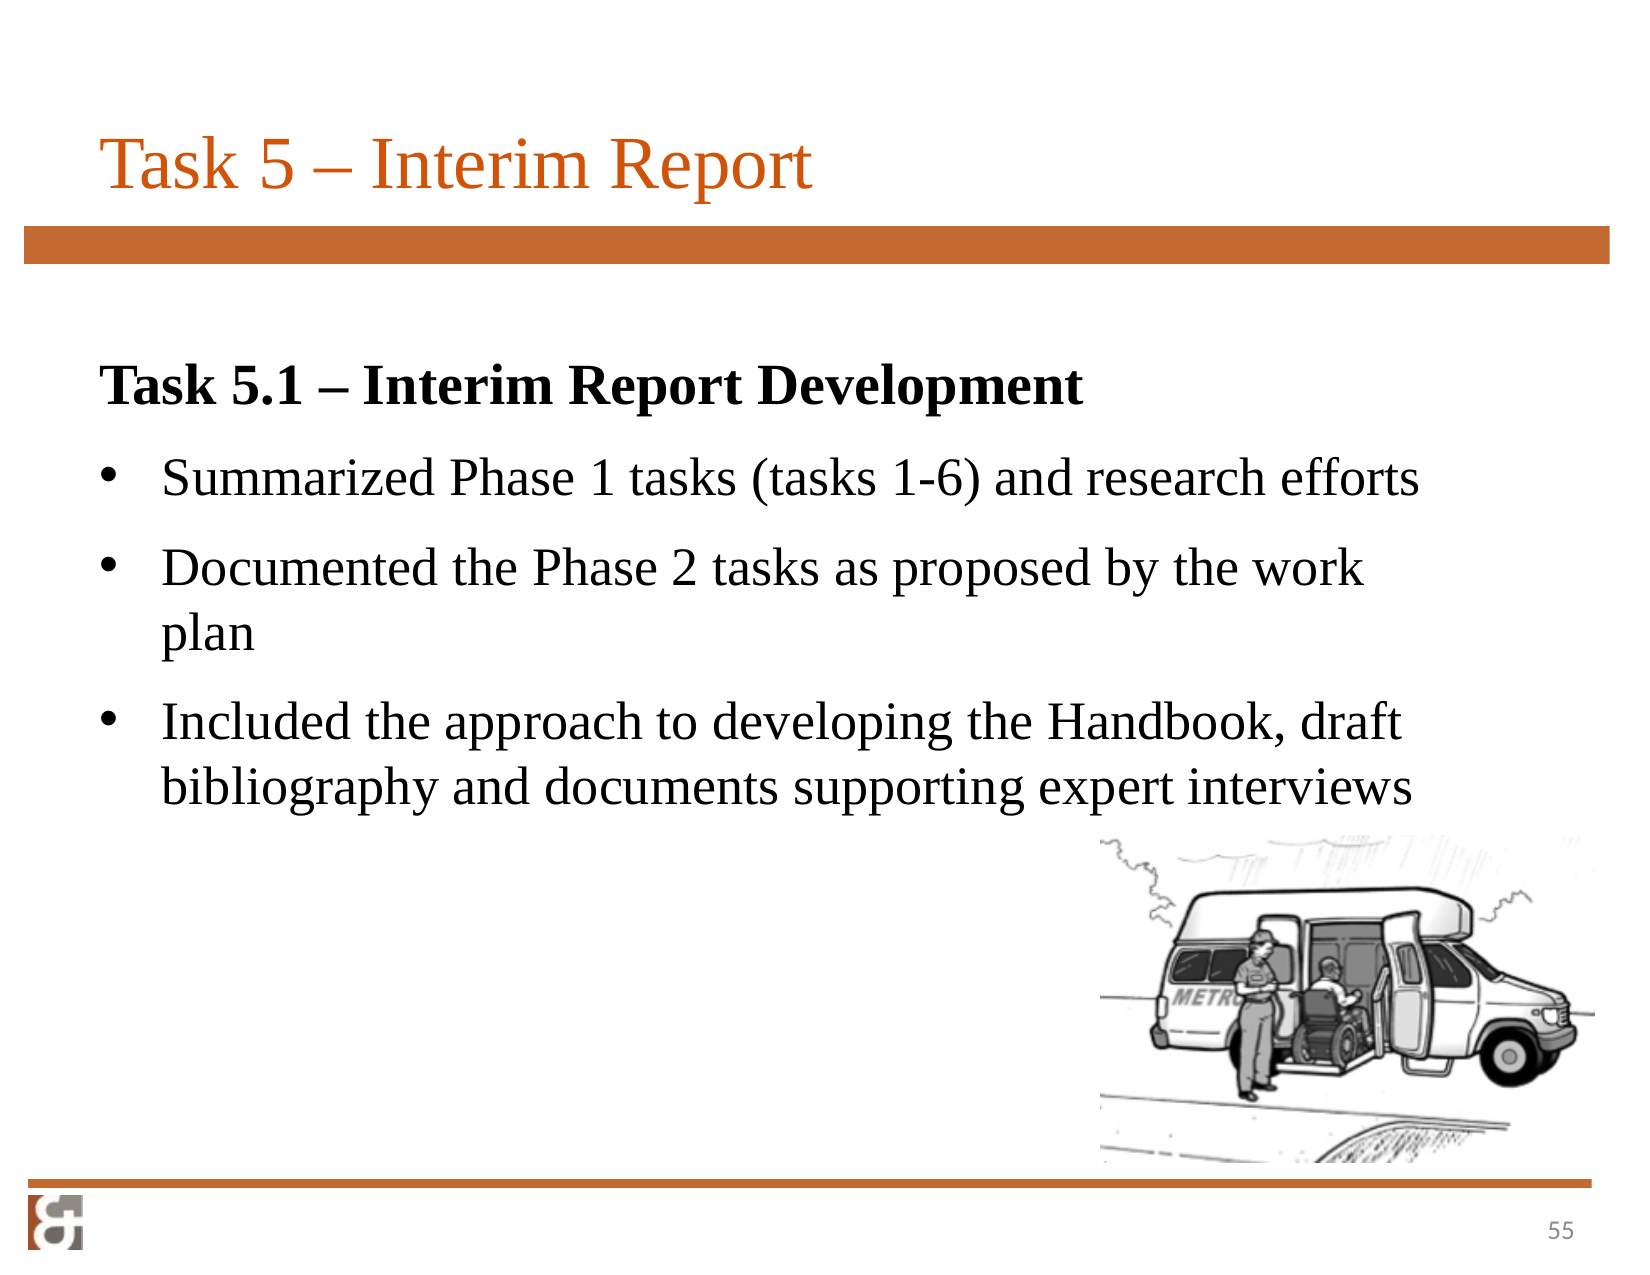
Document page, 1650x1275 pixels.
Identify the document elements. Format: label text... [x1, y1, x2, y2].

picture [1099, 835, 1595, 1163]
title Task 5 – Interim Report [82, 52, 1568, 265]
list Task 5.1 – Interim Report Development Summarized Phase 1 tasks (tasks 1-6) and research efforts Documented the Phase 2 tasks as proposed by the work plan Included the approach to developing the Handbook, draft bibliography and documents supporting expert interviews [82, 337, 1444, 836]
picture [28, 1195, 83, 1250]
